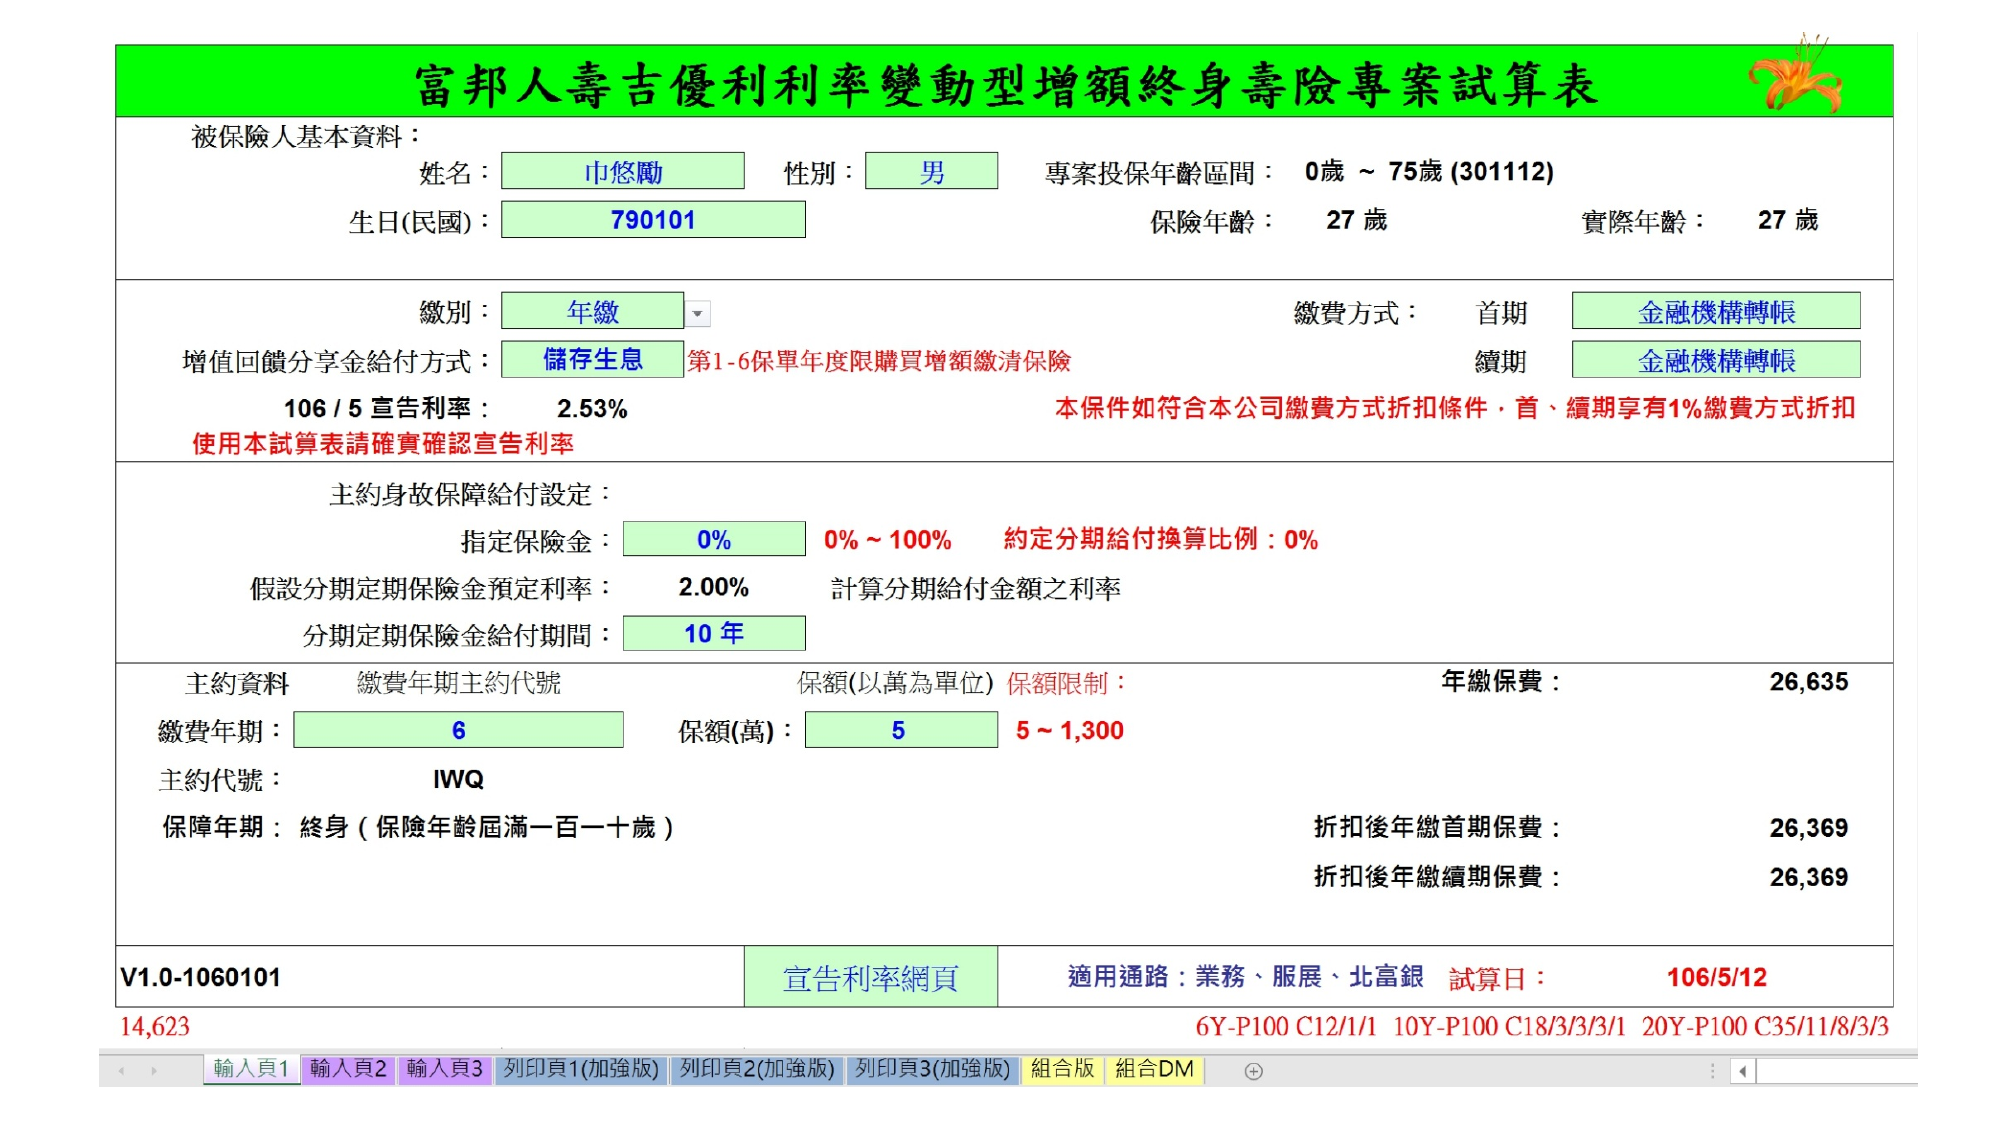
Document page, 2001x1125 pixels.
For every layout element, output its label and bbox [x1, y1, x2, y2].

list [99, 32, 1918, 1087]
